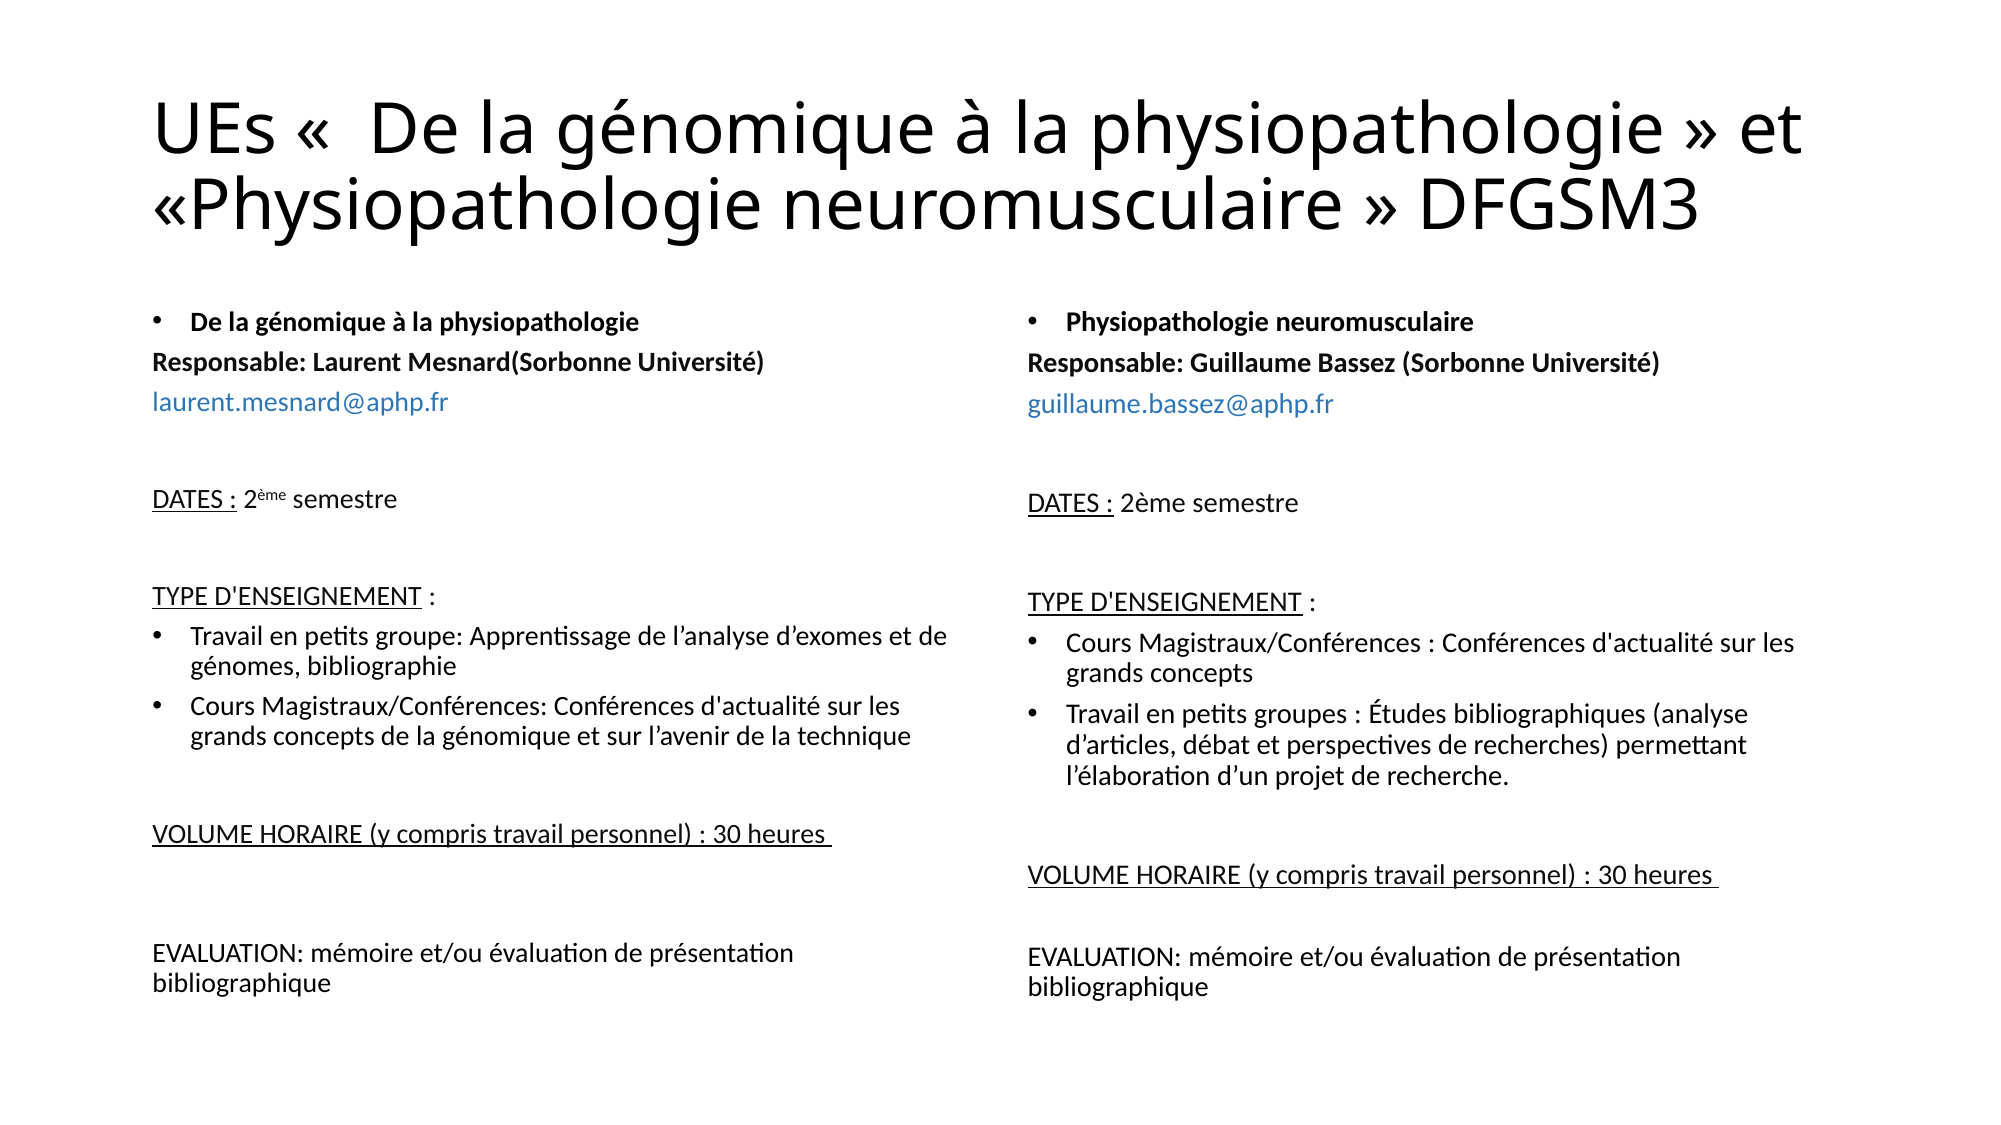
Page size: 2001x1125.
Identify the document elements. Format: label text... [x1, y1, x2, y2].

title UEs « De la génomique à la physiopathologie » et «Physiopathologie neuromusculaire » DFGSM3 [137, 59, 1863, 278]
list De la génomique à la physiopathologie Responsable: Laurent Mesnard(Sorbonne Université) laurent.mesnard@aphp.fr DATES : 2ème semestre Type d'enseignement : Travail en petits groupe: Apprentissage de l’analyse d’exomes et de génomes, bibliographie Cours Magistraux/Conférences: Conférences d'actualité sur les grands concepts de la génomique et sur l’avenir de la technique VOLUME HORAIRE (y compris travail personnel) : 30 heures EVALUATION: mémoire et/ou évaluation de présentation bibliographique [137, 299, 988, 1014]
list Physiopathologie neuromusculaire Responsable: Guillaume Bassez (Sorbonne Université) guillaume.bassez@aphp.fr DATES : 2ème semestre Type d'enseignement : Cours Magistraux/Conférences : Conférences d'actualité sur les grands concepts Travail en petits groupes : Études bibliographiques (analyse d’articles, débat et perspectives de recherches) permettant l’élaboration d’un projet de recherche. VOLUME HORAIRE (y compris travail personnel) : 30 heures EVALUATION: mémoire et/ou évaluation de présentation bibliographique [1012, 299, 1863, 1014]
